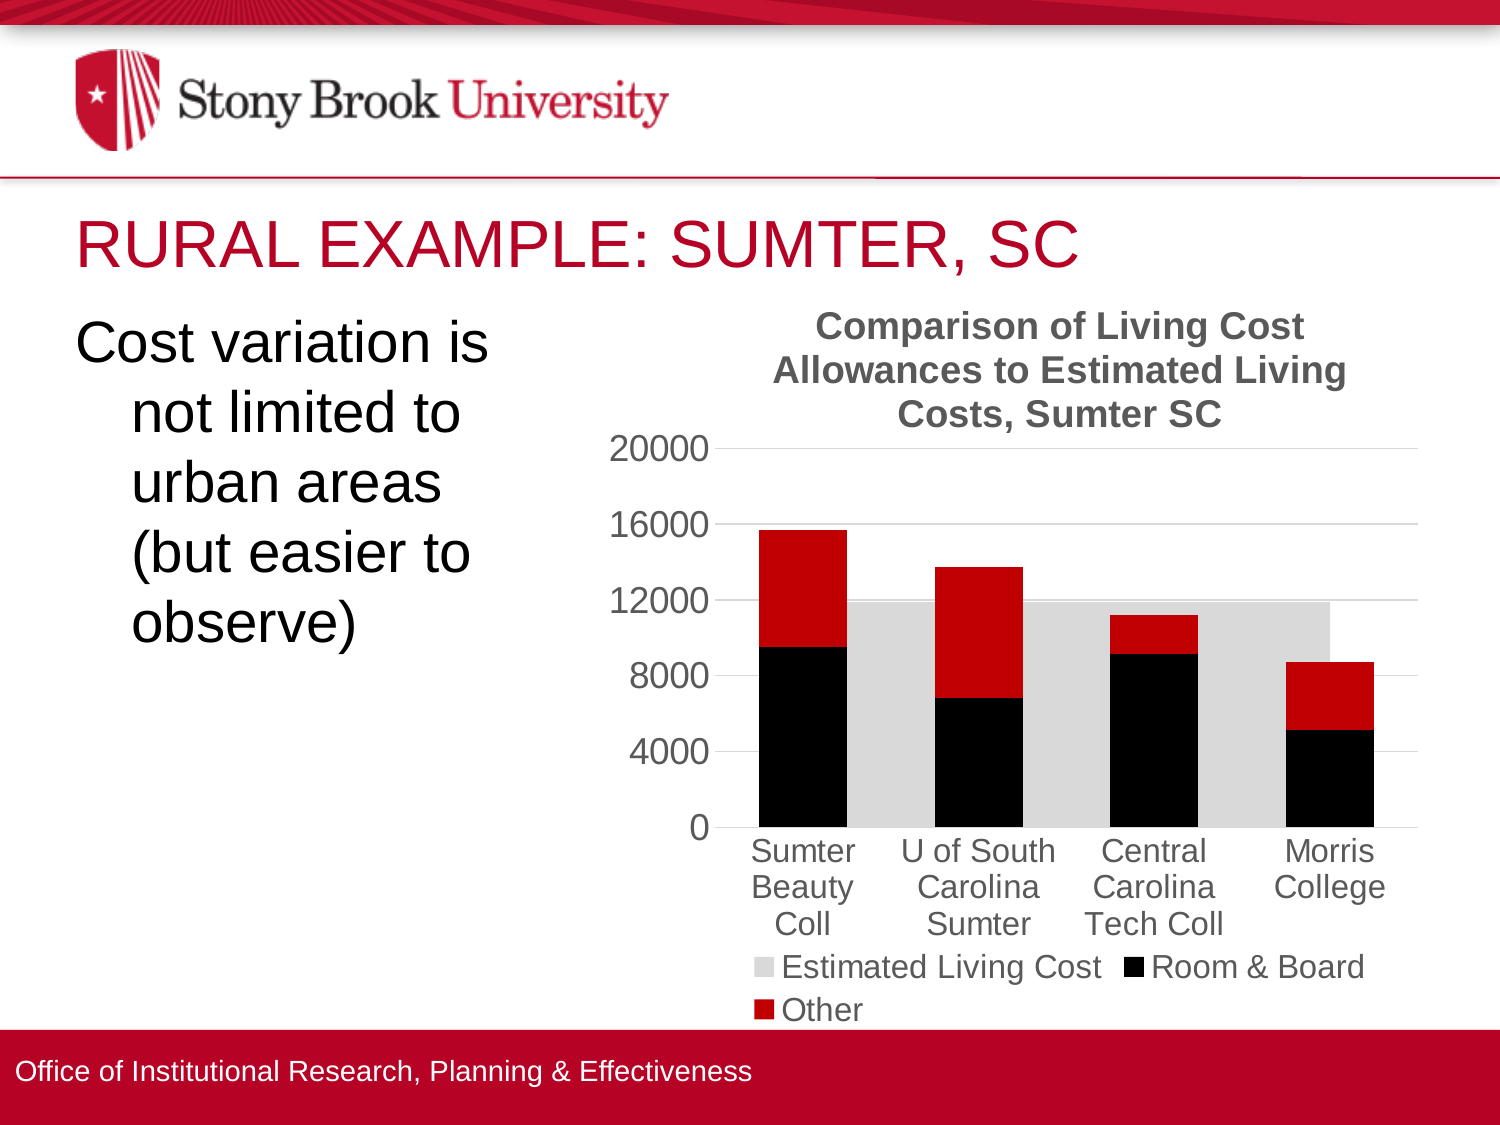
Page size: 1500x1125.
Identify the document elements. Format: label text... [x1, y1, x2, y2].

list Cost variation is not limited to urban areas (but easier to observe) [75, 324, 531, 856]
picture [0, 0, 1500, 25]
list Rural Example: Sumter, SC [75, 192, 1425, 324]
chart [608, 268, 1500, 1035]
